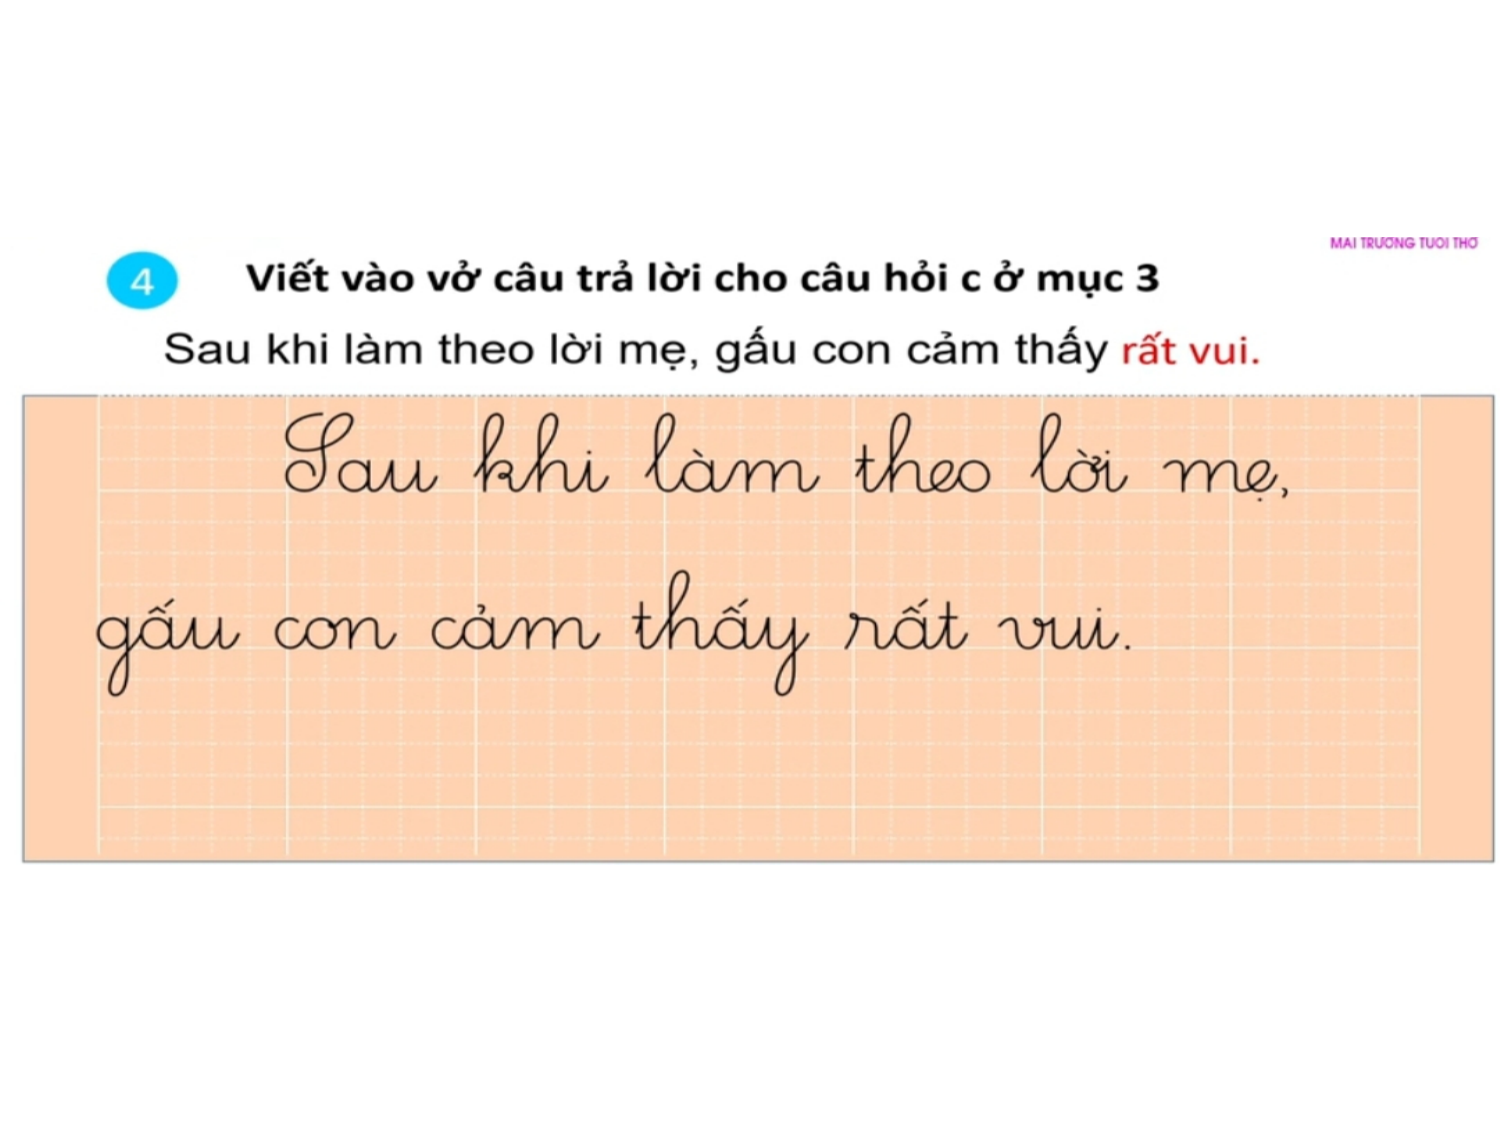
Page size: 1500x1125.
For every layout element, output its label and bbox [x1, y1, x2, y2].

picture [0, 237, 1500, 865]
